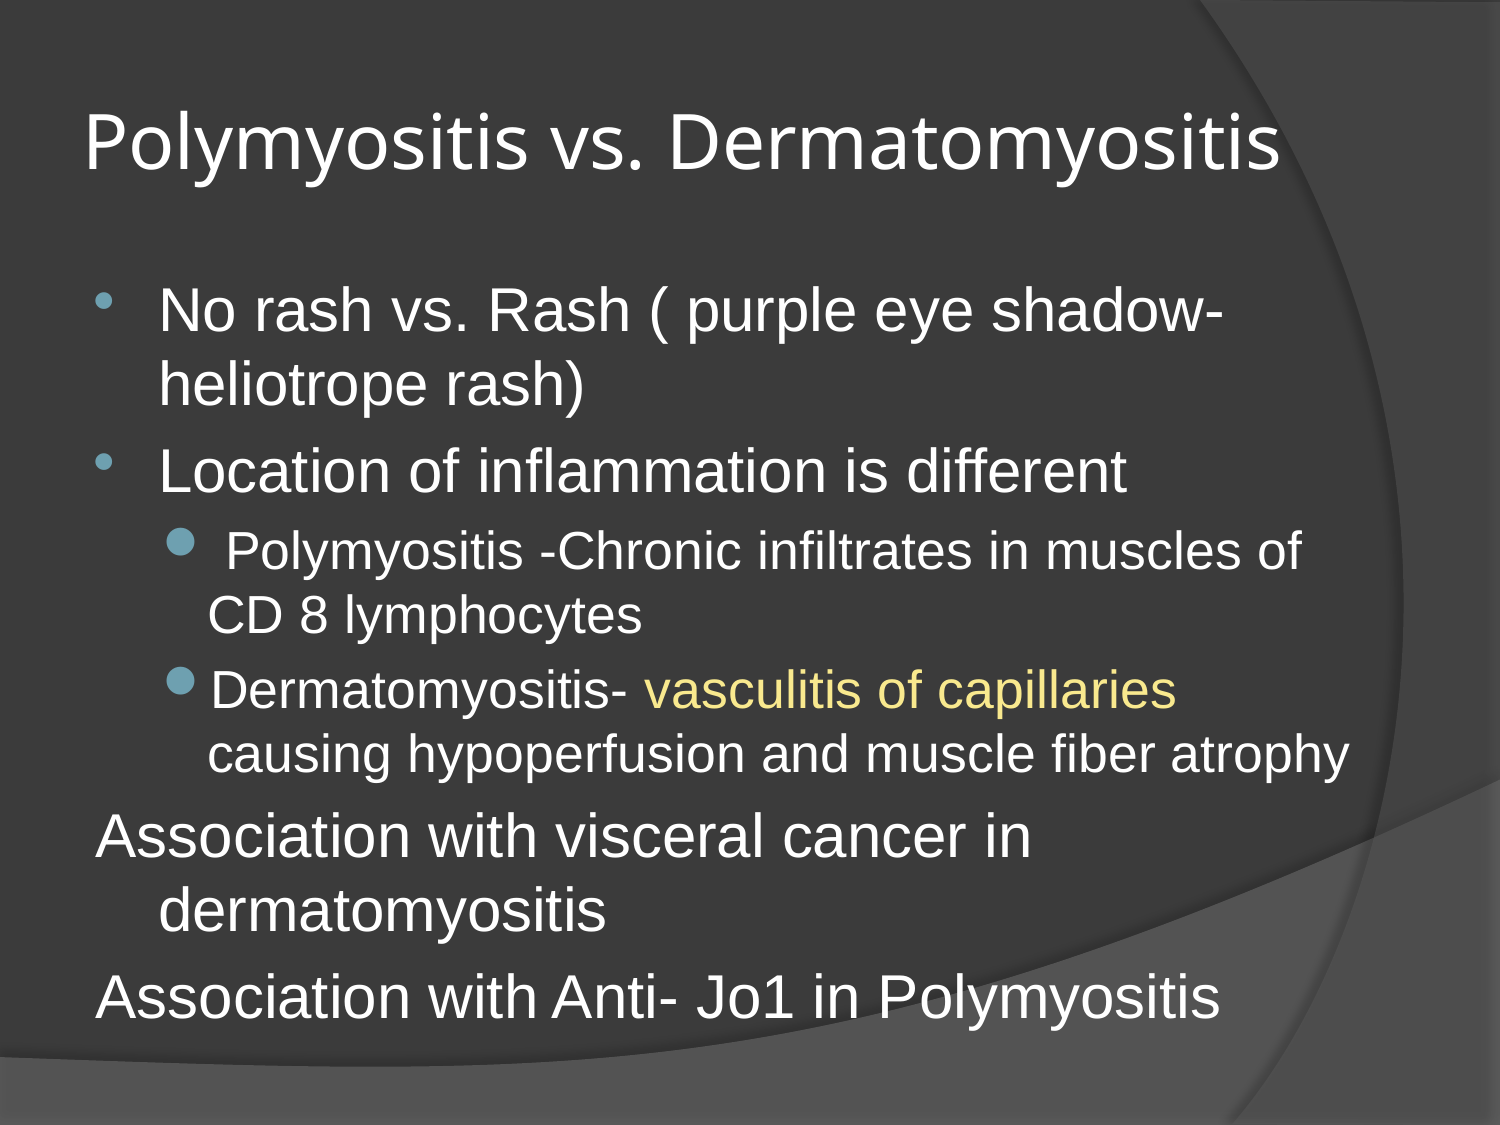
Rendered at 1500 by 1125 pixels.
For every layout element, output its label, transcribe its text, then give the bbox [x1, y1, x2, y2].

title Polymyositis vs. Dermatomyositis [75, 45, 1300, 233]
list No rash vs. Rash ( purple eye shadow- heliotrope rash) Location of inflammation is different Polymyositis -Chronic infiltrates in muscles of CD 8 lymphocytes Dermatomyositis- vasculitis of capillaries causing hypoperfusion and muscle fiber atrophy Association with visceral cancer in dermatomyositis Association with Anti- Jo1 in Polymyositis [75, 262, 1375, 1063]
